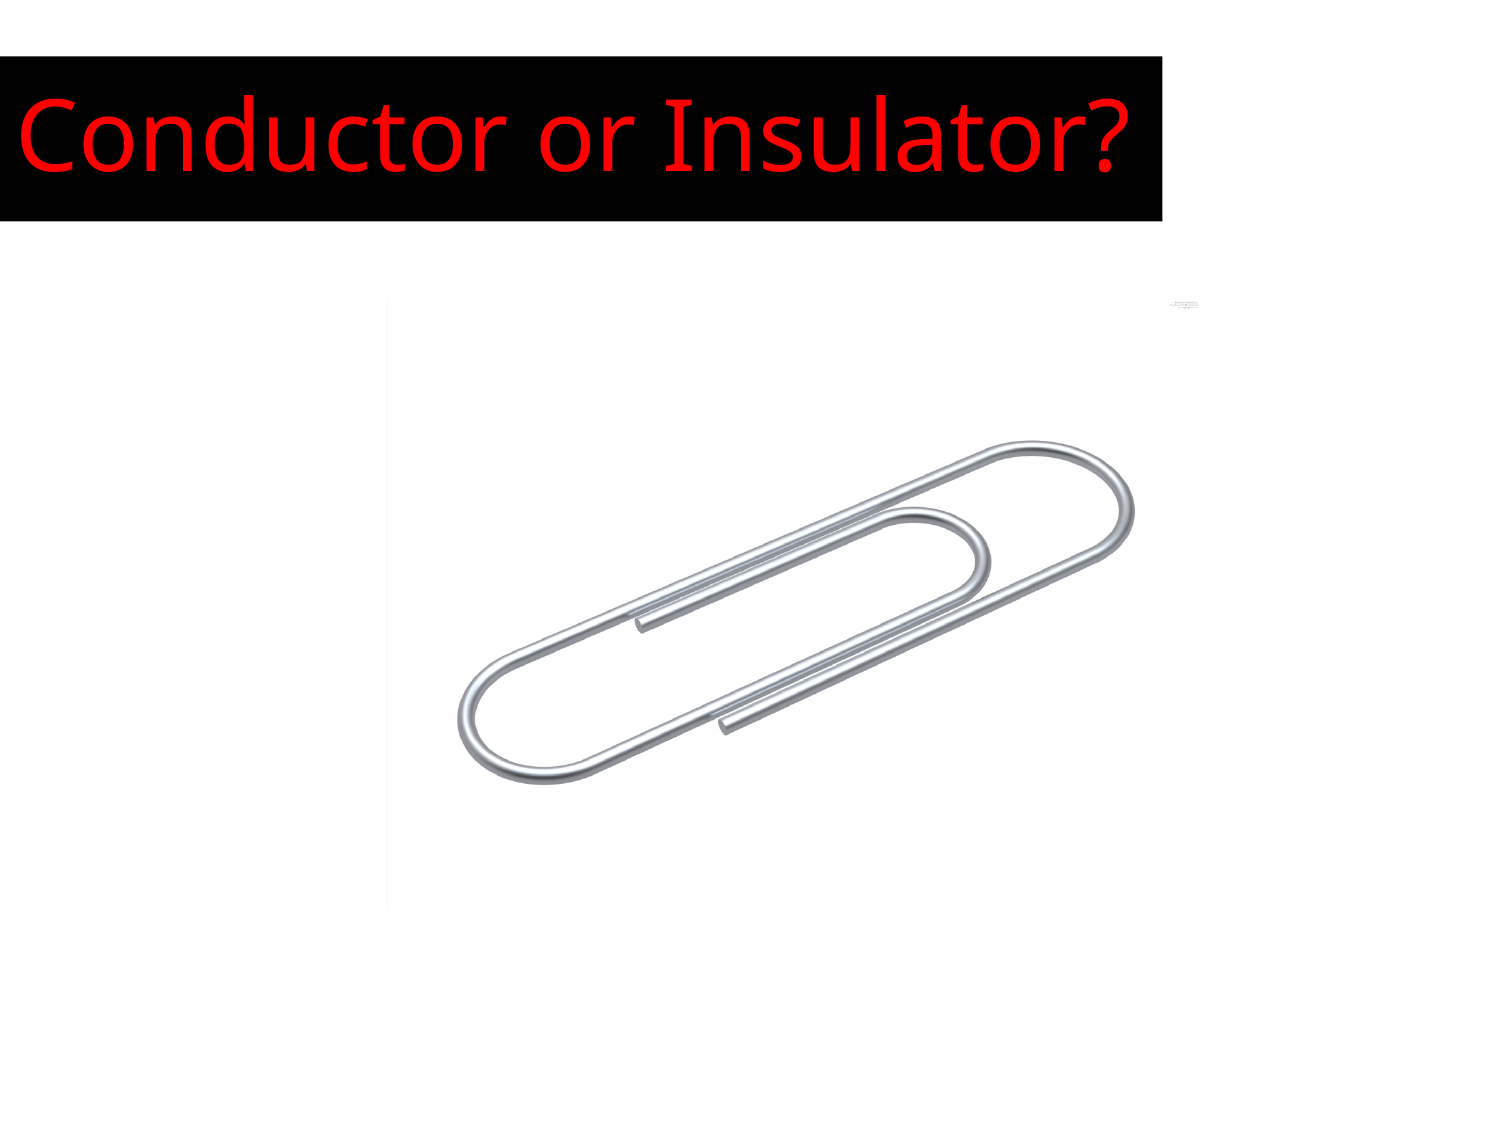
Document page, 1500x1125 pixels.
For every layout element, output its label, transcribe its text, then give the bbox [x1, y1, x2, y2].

text_box Conductor or Insulator? [0, 56, 1163, 222]
picture [387, 299, 1200, 910]
